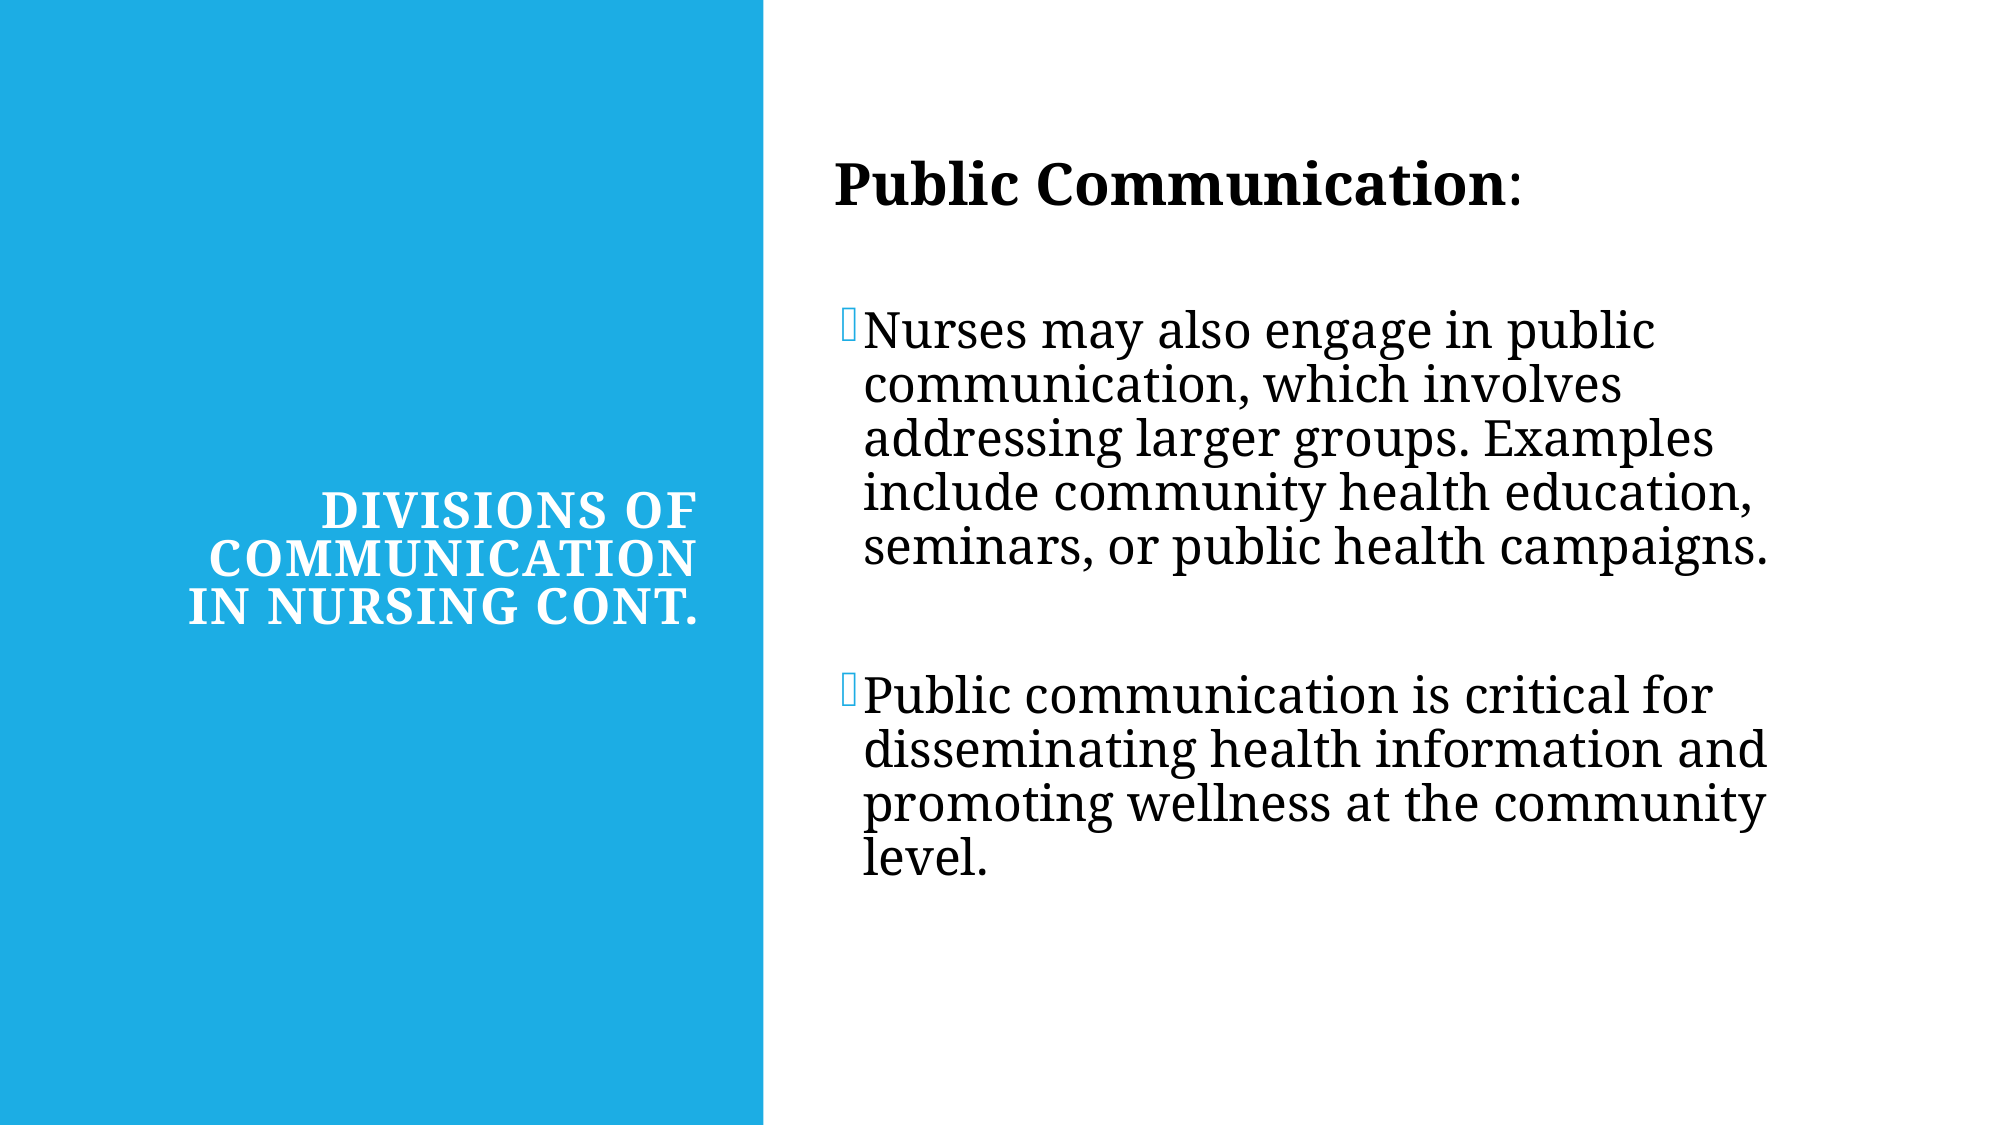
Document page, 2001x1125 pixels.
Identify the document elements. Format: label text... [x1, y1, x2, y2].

text_box [765, 0, 2000, 1125]
title Divisions of Communication in Nursing Cont. [158, 131, 715, 993]
text_box [0, 0, 765, 1125]
list Public Communication: Nurses may also engage in public communication, which involves addressing larger groups. Examples include community health education, seminars, or public health campaigns. Public communication is critical for disseminating health information and promoting wellness at the community level. [812, 131, 1847, 993]
